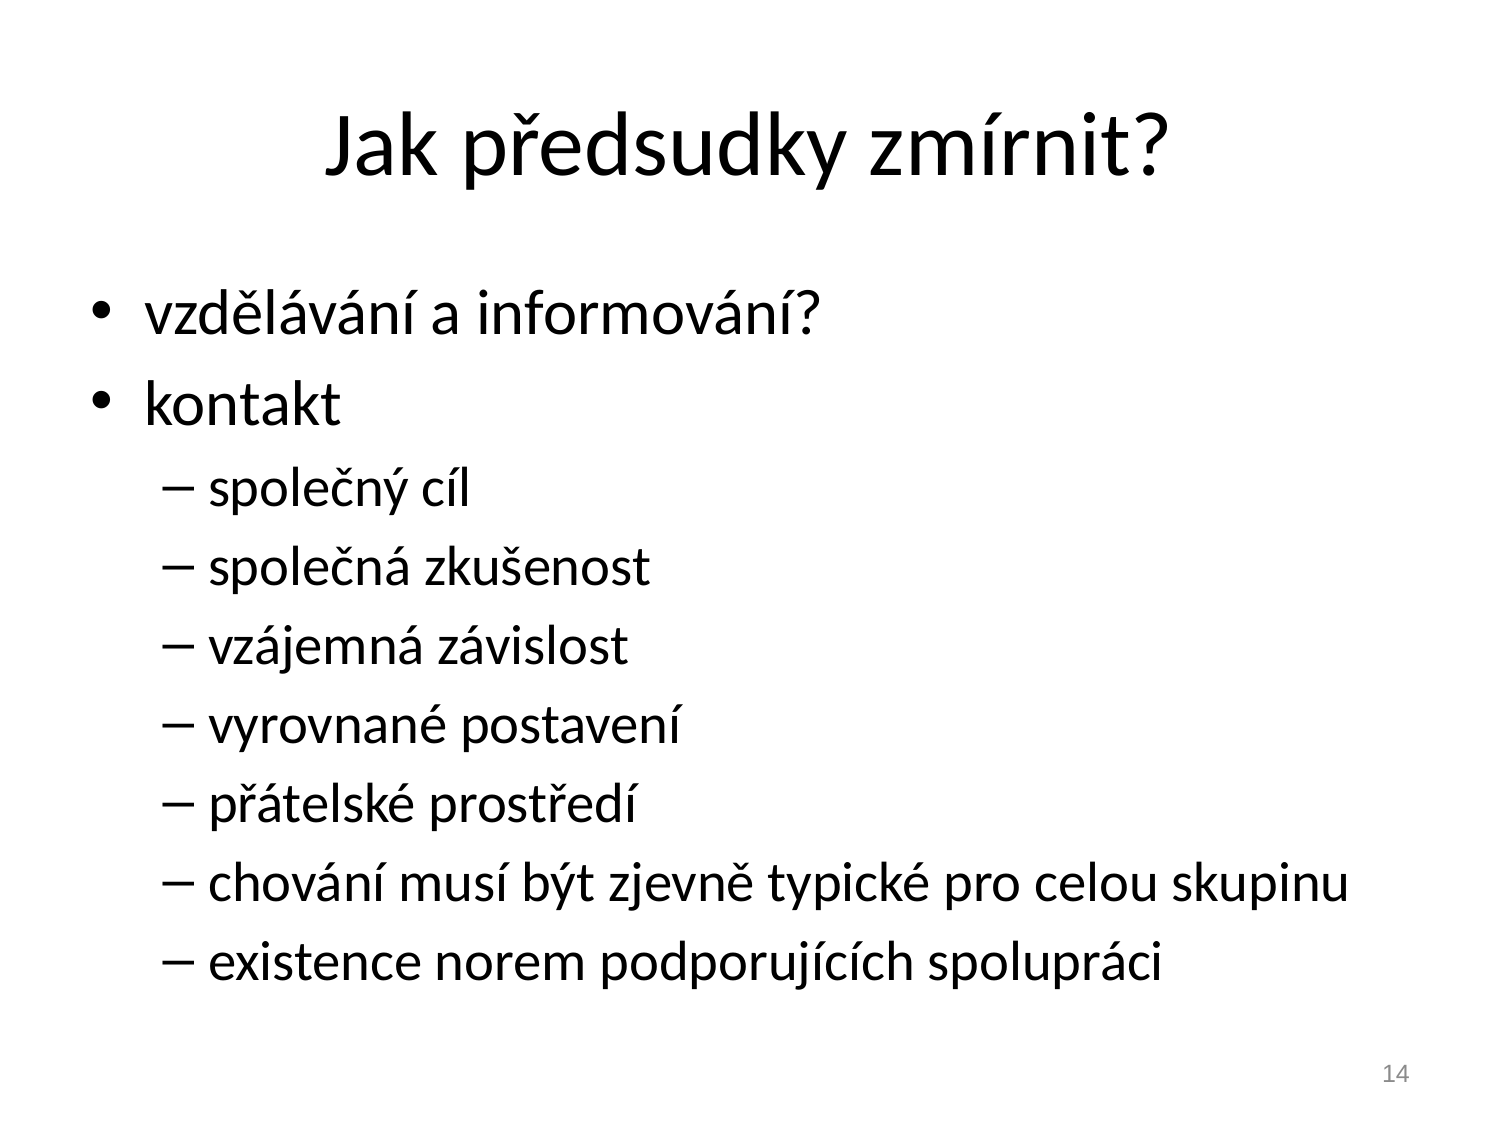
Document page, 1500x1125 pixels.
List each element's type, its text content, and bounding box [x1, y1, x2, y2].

title Jak předsudky zmírnit? [75, 45, 1425, 233]
list vzdělávání a informování? kontakt společný cíl společná zkušenost vzájemná závislost vyrovnané postavení přátelské prostředí chování musí být zjevně typické pro celou skupinu existence norem podporujících spolupráci [75, 262, 1425, 1005]
slide_number 14 [1074, 1042, 1425, 1103]
